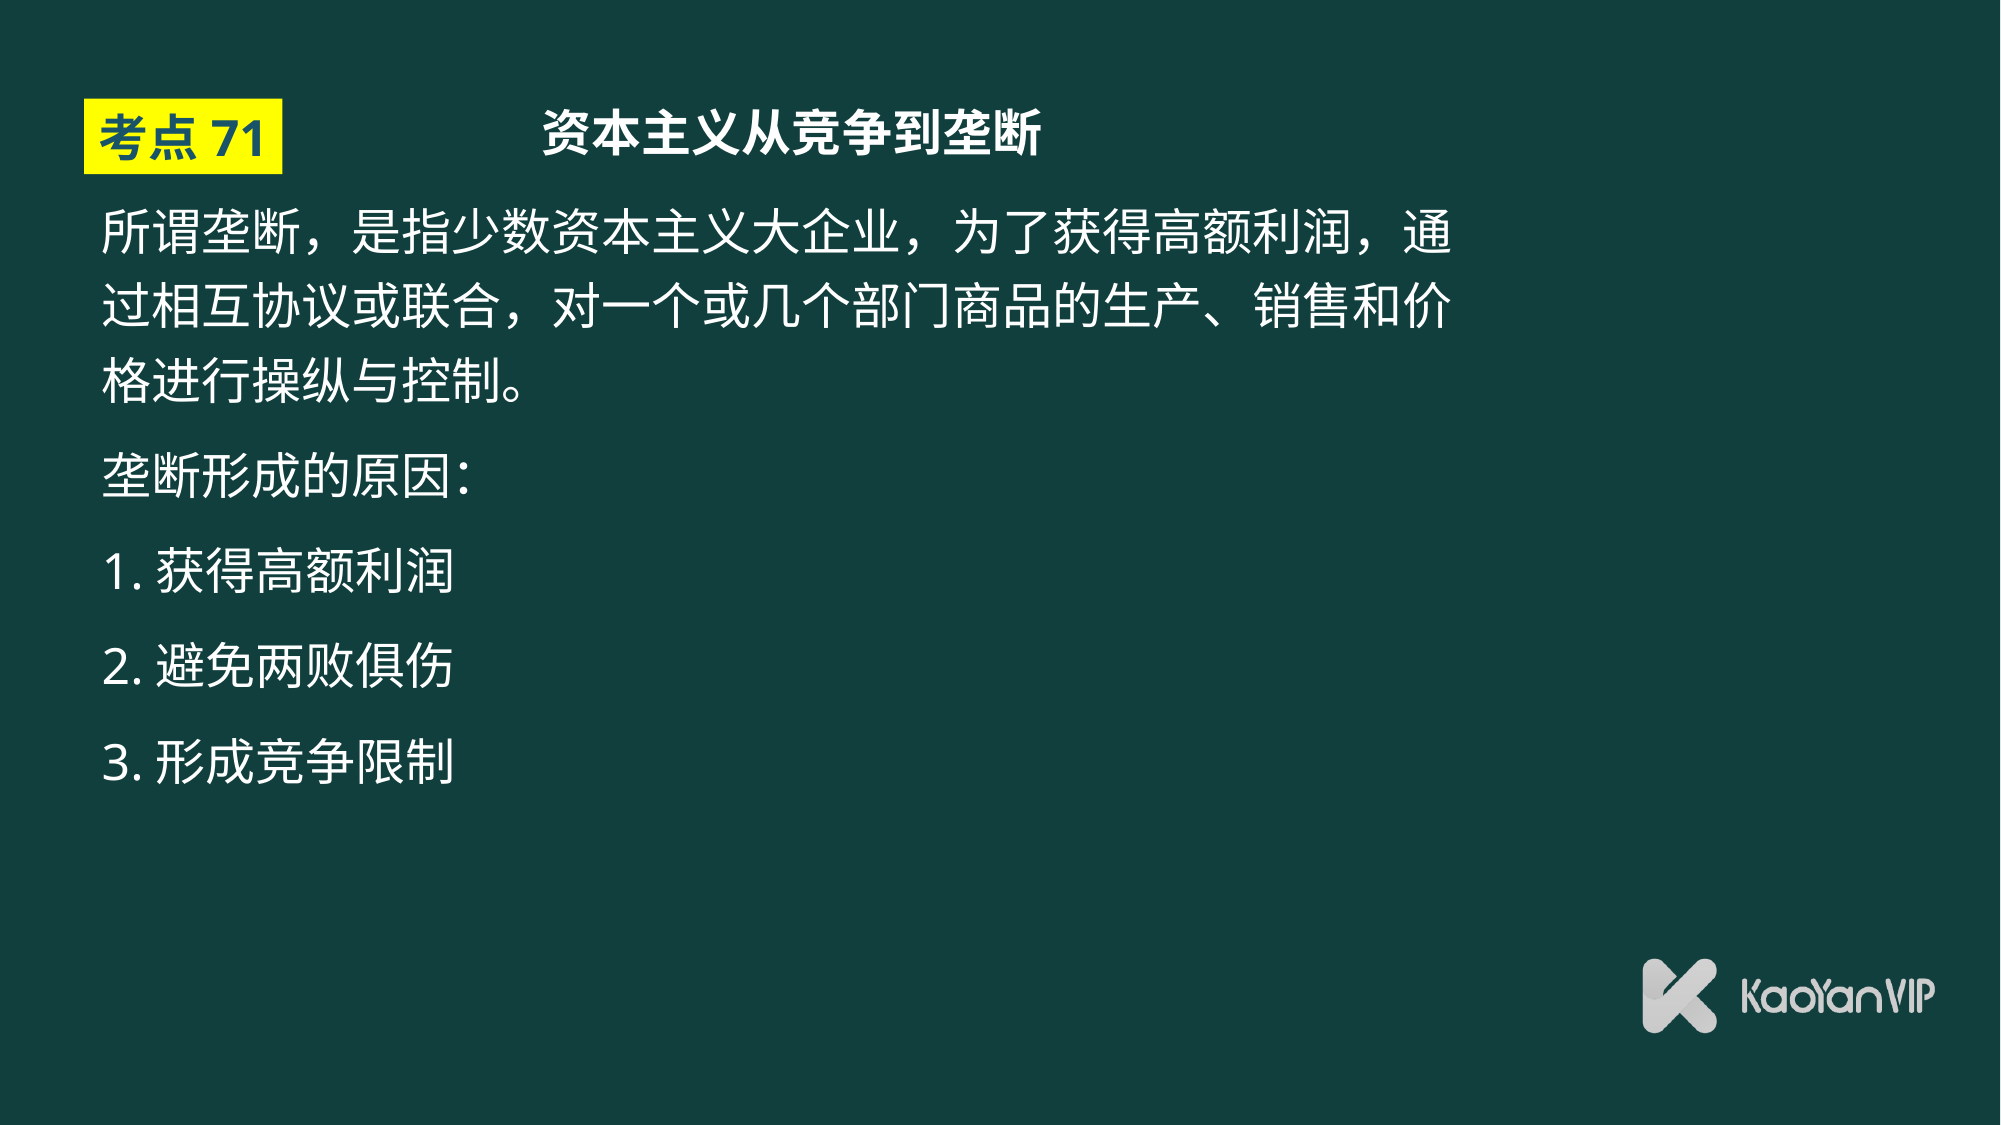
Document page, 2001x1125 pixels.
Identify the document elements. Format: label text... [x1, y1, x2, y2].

text_box 考点71 [84, 98, 283, 175]
title 资本主义从竞争到垄断 [86, 91, 1474, 178]
list 所谓垄断，是指少数资本主义大企业，为了获得高额利润，通过相互协议或联合，对一个或几个部门商品的生产、销售和价格进行操纵与控制。 垄断形成的原因： 1.获得高额利润 2.避免两败俱伤 3.形成竞争限制 [86, 178, 1474, 1037]
